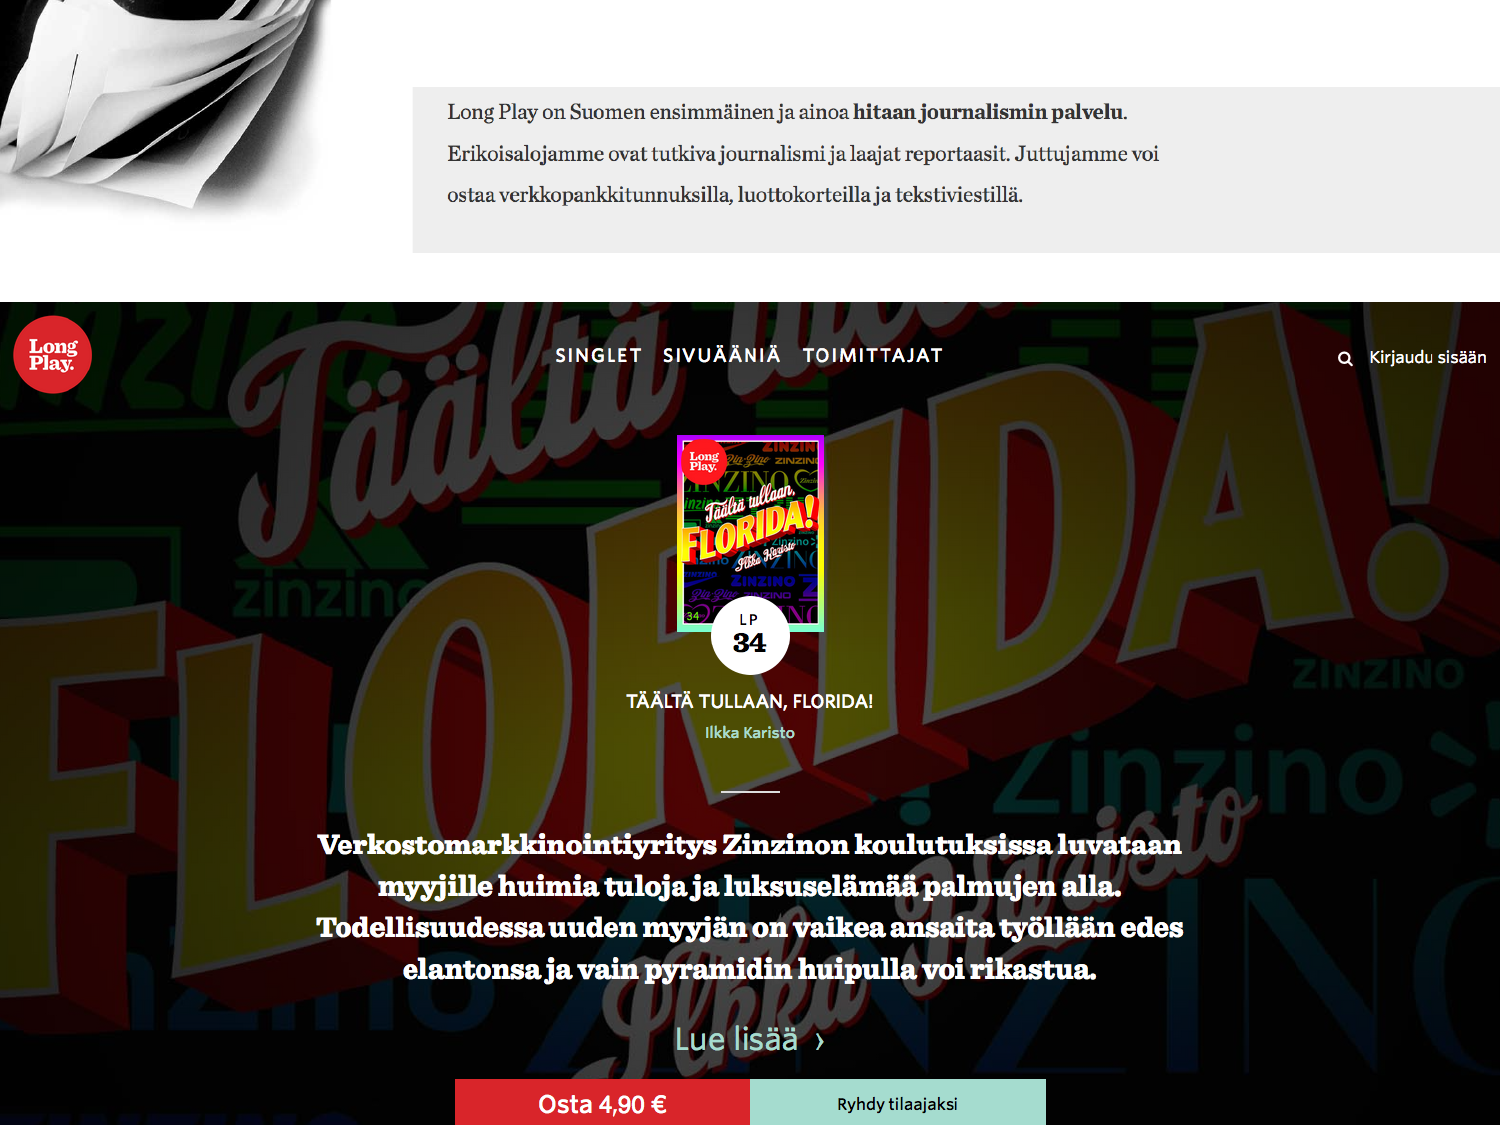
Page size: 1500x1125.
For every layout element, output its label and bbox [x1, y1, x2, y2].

picture [0, 301, 1500, 1125]
picture [0, 0, 363, 266]
picture [412, 86, 1500, 254]
title [324, 79, 1322, 263]
